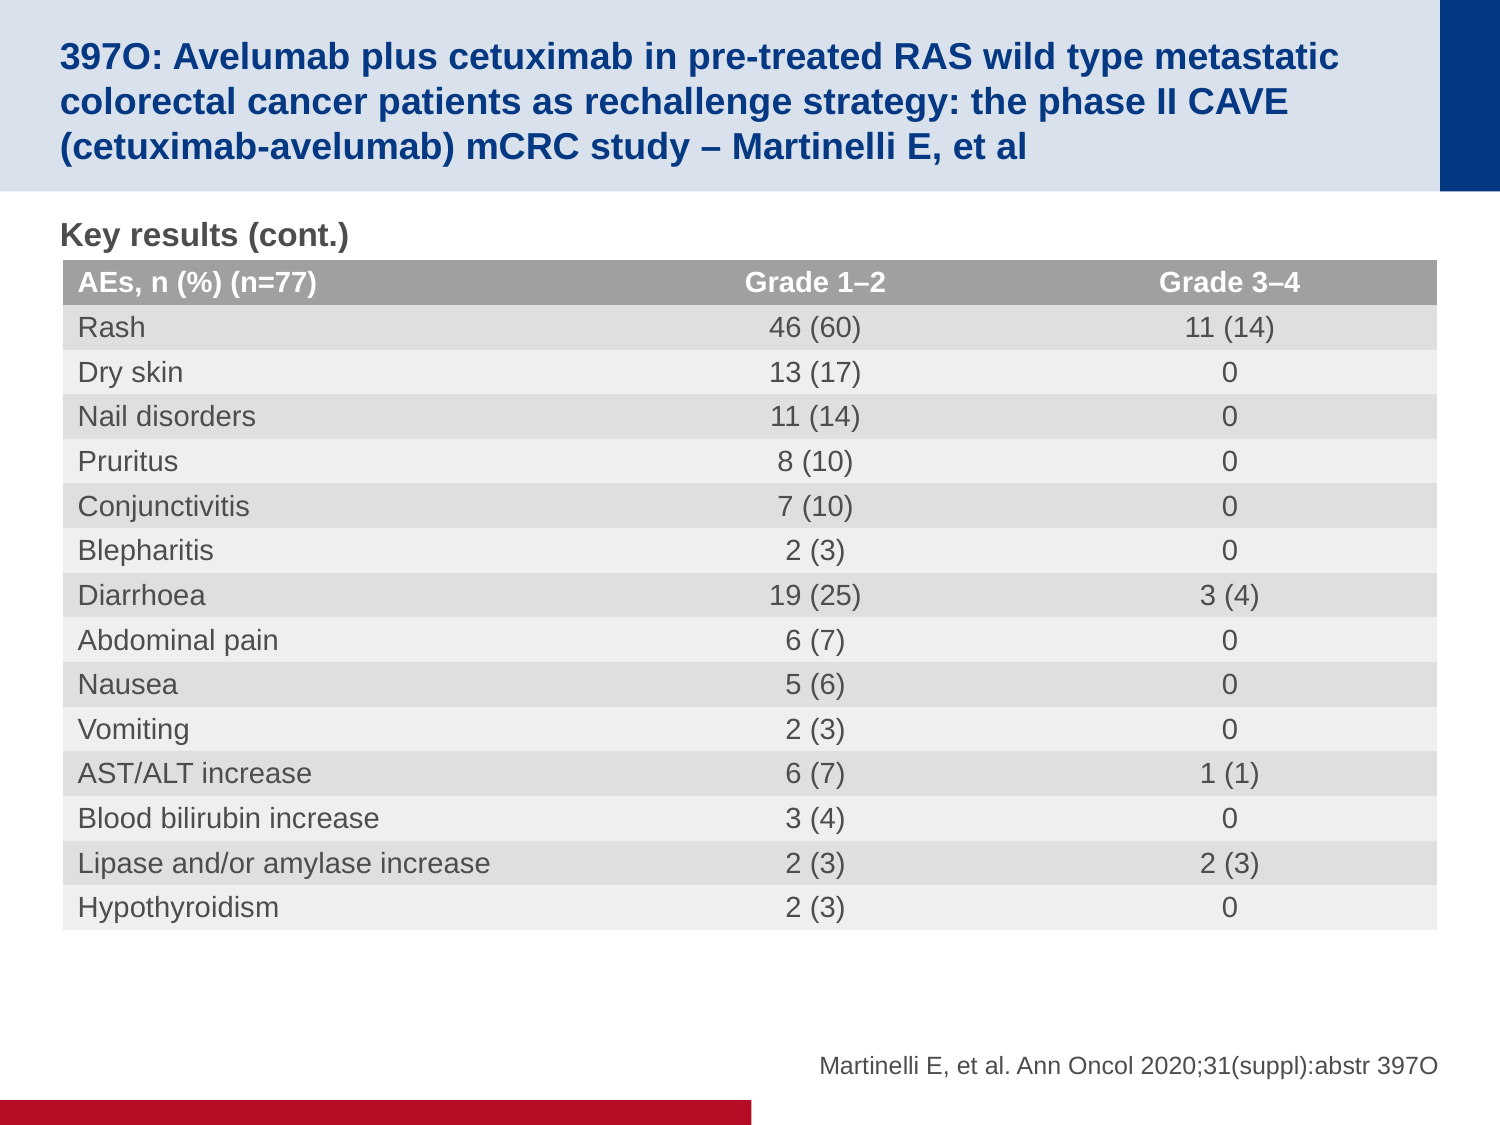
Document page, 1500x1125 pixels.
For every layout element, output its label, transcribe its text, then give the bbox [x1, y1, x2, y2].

table_cell Dry skin [63, 350, 608, 394]
table_cell 0 [1023, 483, 1437, 528]
table_cell 2 (3) [608, 841, 1023, 885]
table_cell 6 (7) [608, 751, 1023, 796]
table_cell Hypothyroidism [63, 885, 608, 930]
table_cell AST/ALT increase [63, 751, 608, 796]
table_cell Rash [63, 305, 608, 350]
table_cell 0 [1023, 796, 1437, 841]
table_cell 11 (14) [1023, 305, 1437, 350]
table_cell 3 (4) [1023, 573, 1437, 617]
table_cell 0 [1023, 662, 1437, 707]
table_cell 0 [1023, 885, 1437, 930]
table_header Grade 1–2 [608, 260, 1023, 305]
table_cell Nail disorders [63, 394, 608, 439]
table_cell Blood bilirubin increase [63, 796, 608, 841]
table_cell Blepharitis [63, 528, 608, 573]
table_cell 19 (25) [608, 573, 1023, 617]
table_cell Nausea [63, 662, 608, 707]
table_cell 8 (10) [608, 439, 1023, 483]
table_cell Vomiting [63, 707, 608, 751]
table_cell 3 (4) [608, 796, 1023, 841]
table_cell 6 (7) [608, 617, 1023, 662]
table_cell 2 (3) [608, 885, 1023, 930]
table_cell 0 [1023, 617, 1437, 662]
list Key results (cont.) [59, 205, 1441, 985]
table_cell Conjunctivitis [63, 483, 608, 528]
table_header AEs, n (%) (n=77) [63, 260, 608, 305]
table_cell 0 [1023, 707, 1437, 751]
table_cell 11 (14) [608, 394, 1023, 439]
table_cell Diarrhoea [63, 573, 608, 617]
table_cell 2 (3) [608, 528, 1023, 573]
table_cell 0 [1023, 528, 1437, 573]
table_cell 0 [1023, 350, 1437, 394]
list Martinelli E, et al. Ann Oncol 2020;31(suppl):abstr 397O [762, 999, 1441, 1080]
table_cell Abdominal pain [63, 617, 608, 662]
table_cell Pruritus [63, 439, 608, 483]
table_cell 1 (1) [1023, 751, 1437, 796]
title 397O: Avelumab plus cetuximab in pre-treated RAS wild type metastatic colorectal cancer patients as rechallenge strategy: the phase II CAVE (cetuximab-avelumab) mCRC study – Martinelli E, et al [59, 29, 1412, 162]
table_cell 0 [1023, 439, 1437, 483]
table_cell 0 [1023, 394, 1437, 439]
table_cell 7 (10) [608, 483, 1023, 528]
table_cell 2 (3) [1023, 841, 1437, 885]
table_cell Lipase and/or amylase increase [63, 841, 608, 885]
table_header Grade 3–4 [1023, 260, 1437, 305]
table_cell 46 (60) [608, 305, 1023, 350]
table_cell 2 (3) [608, 707, 1023, 751]
table_cell 5 (6) [608, 662, 1023, 707]
table_cell 13 (17) [608, 350, 1023, 394]
